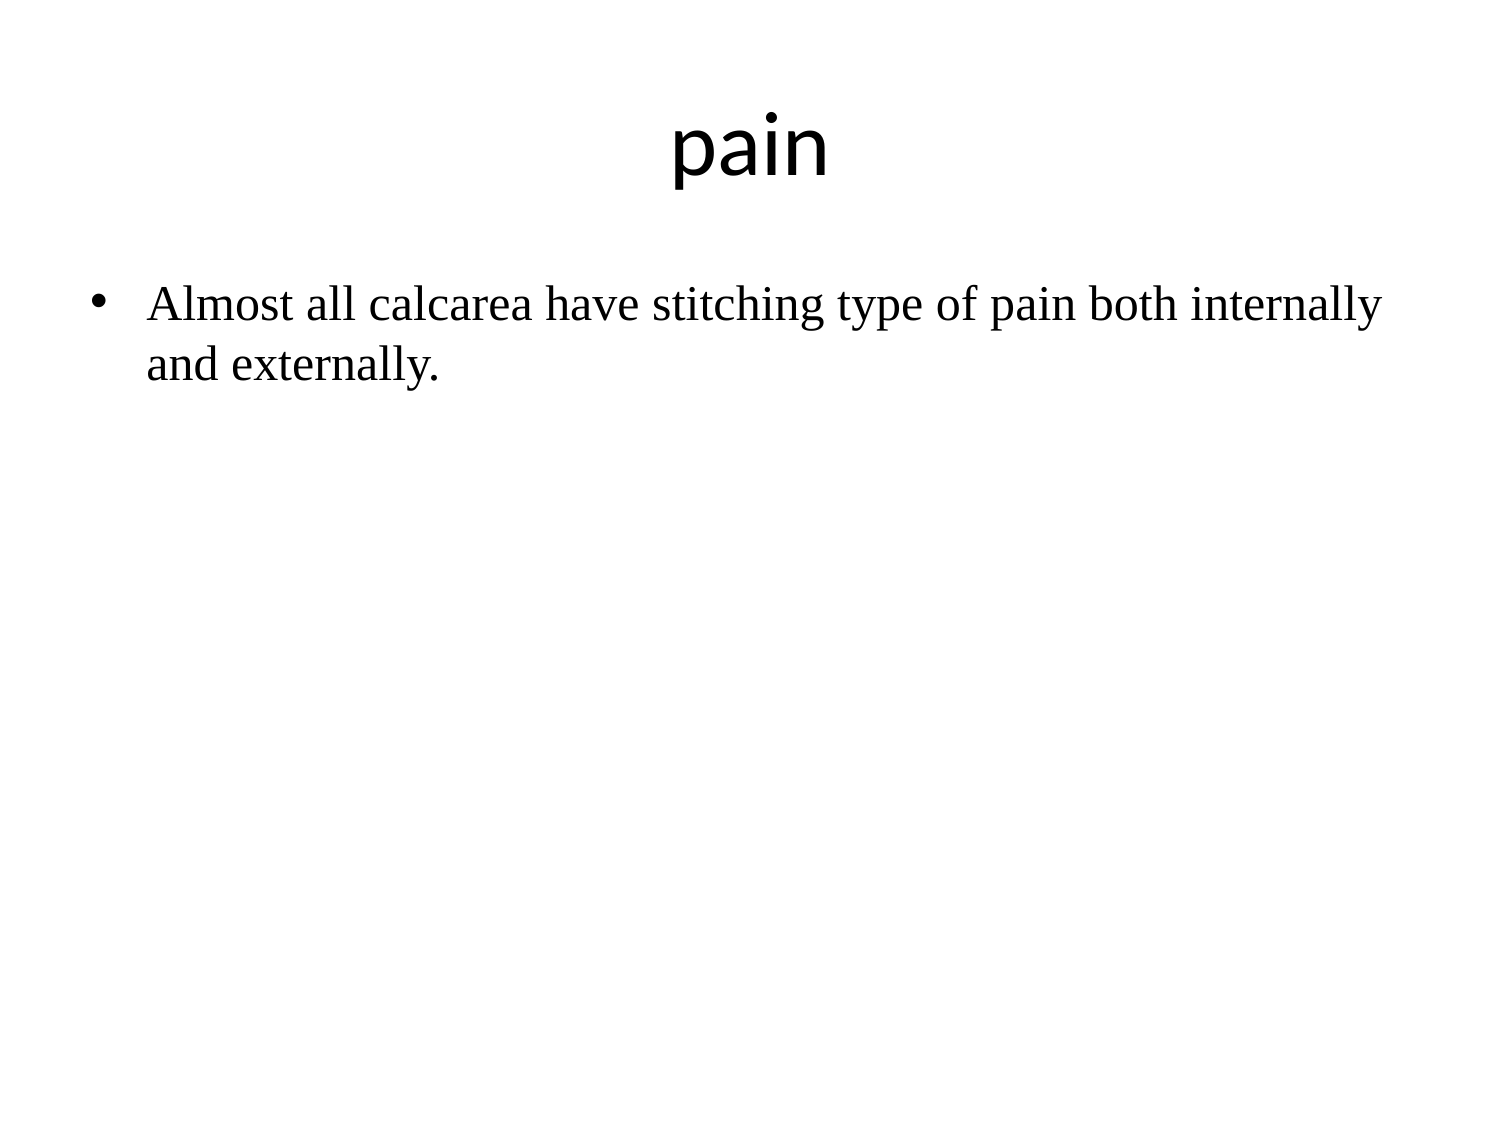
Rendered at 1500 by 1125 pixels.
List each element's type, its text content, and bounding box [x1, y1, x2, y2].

list Almost all calcarea have stitching type of pain both internally and externally. [75, 262, 1425, 1005]
title pain [75, 45, 1425, 233]
